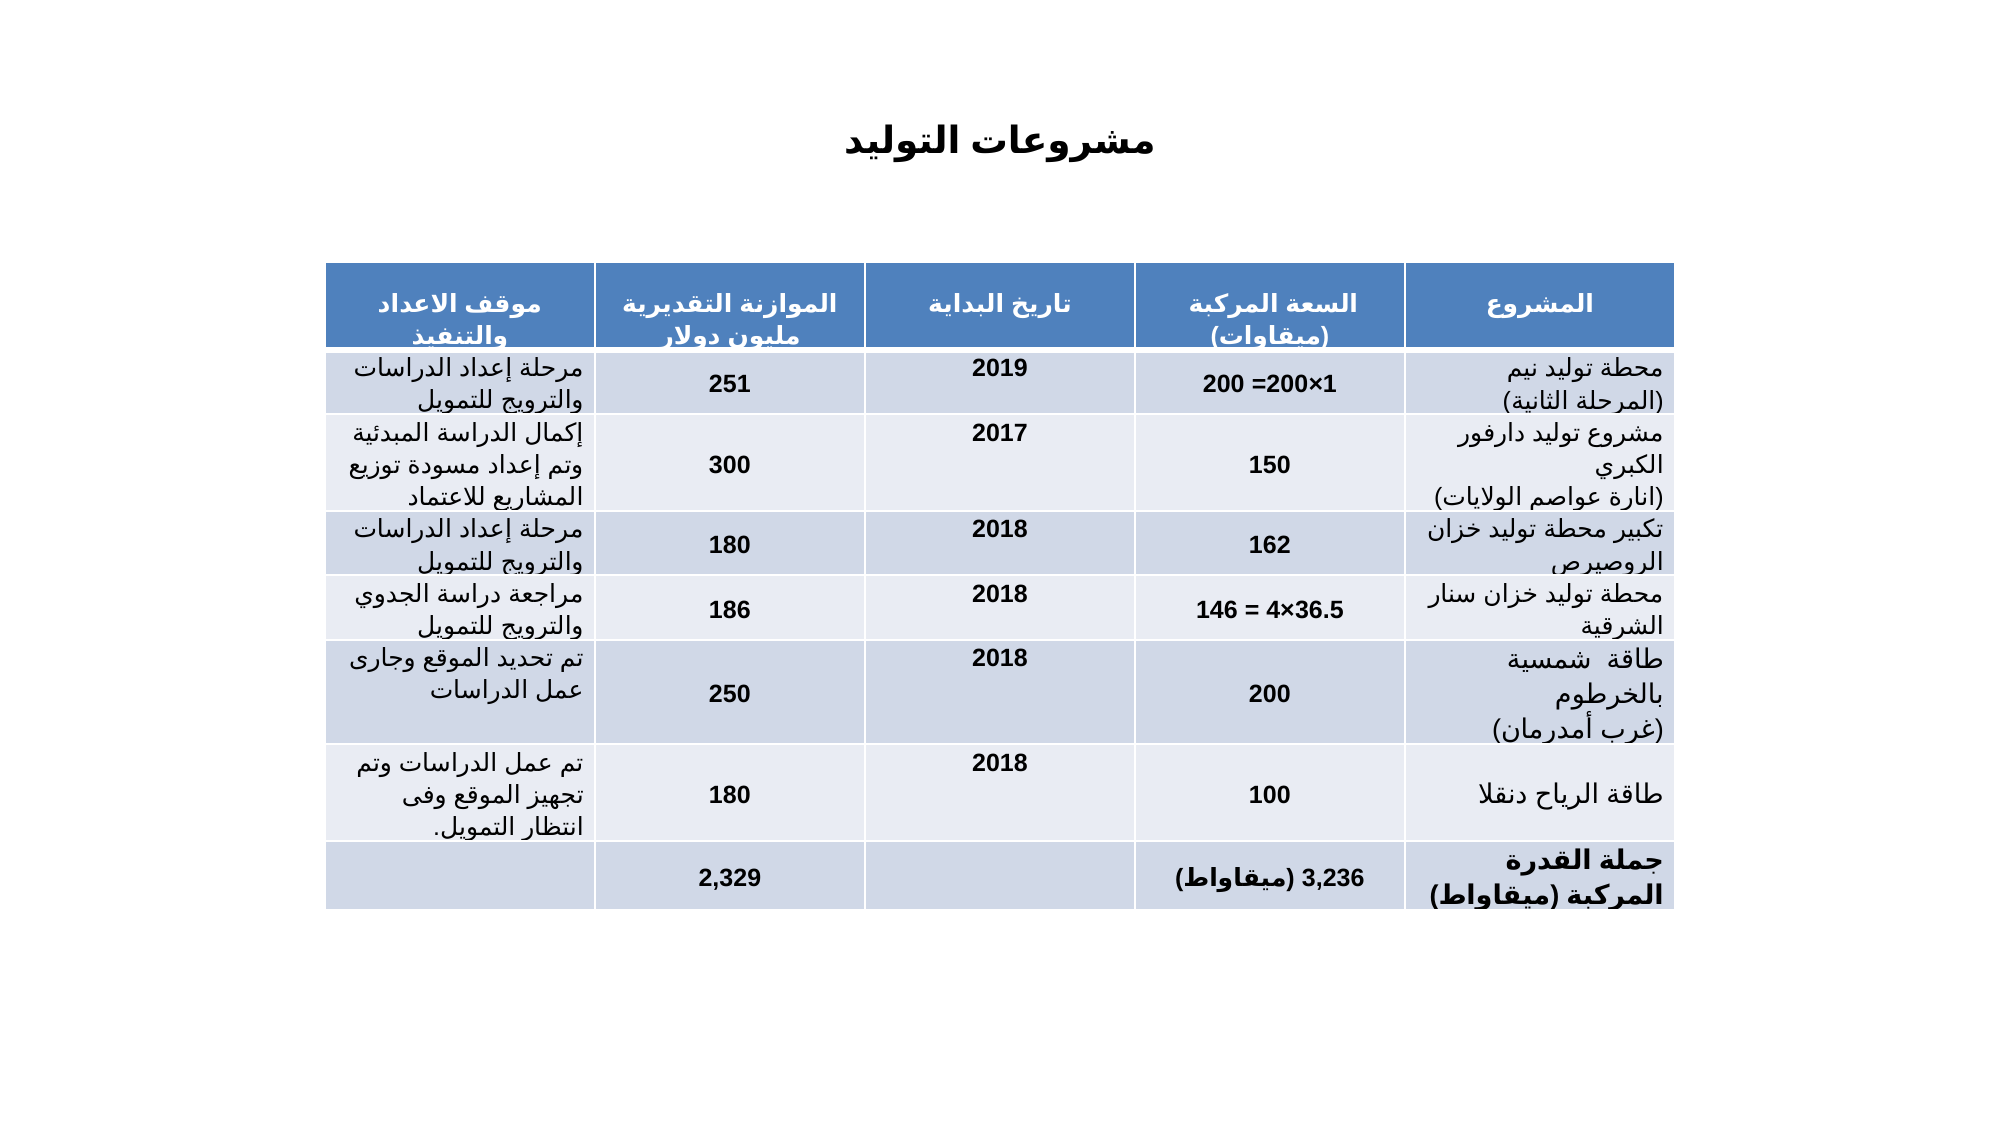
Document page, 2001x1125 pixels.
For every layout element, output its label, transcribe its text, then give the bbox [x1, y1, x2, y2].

table_cell تم تحديد الموقع وجارى عمل الدراسات [326, 641, 594, 743]
table_cell طاقة الرياح دنقلا [1406, 745, 1674, 840]
table_cell جملة القدرة المركبة (ميقاواط) [1406, 842, 1674, 909]
table_cell 150 [1136, 415, 1404, 510]
table_cell تم عمل الدراسات وتم تجهيز الموقع وفى انتظار التمويل. [326, 745, 594, 840]
table_cell تكبير محطة توليد خزان الروصيرص [1406, 512, 1674, 574]
table_cell 180 [596, 745, 864, 840]
table_cell 3,236 (ميقاواط) [1136, 842, 1404, 909]
table_cell 2018 [866, 512, 1134, 574]
table_cell 2018 [866, 745, 1134, 840]
table_cell 36.5×4 = 146 [1136, 576, 1404, 639]
table_cell 180 [596, 512, 864, 574]
title مشروعات التوليد [99, 45, 1900, 233]
table_cell 251 [596, 353, 864, 413]
table_cell 250 [596, 641, 864, 743]
table_cell محطة توليد خزان سنار الشرقية [1406, 576, 1674, 639]
table_cell 1×200= 200 [1136, 353, 1404, 413]
table_cell [866, 842, 1134, 909]
table_cell 2018 [866, 576, 1134, 639]
table_cell 2017 [866, 415, 1134, 510]
table_cell 300 [596, 415, 864, 510]
table_cell مرحلة إعداد الدراسات والترويج للتمويل [326, 353, 594, 413]
table_cell مشروع توليد دارفور الكبري (انارة عواصم الولايات) [1406, 415, 1674, 510]
table_cell [326, 842, 594, 909]
table_header السعة المركبة (ميقاوات) [1136, 263, 1404, 347]
table_cell طاقة شمسية بالخرطوم (غرب أمدرمان) [1406, 641, 1674, 743]
table_cell مرحلة إعداد الدراسات والترويج للتمويل [326, 512, 594, 574]
table_cell 162 [1136, 512, 1404, 574]
table_cell 100 [1136, 745, 1404, 840]
table_cell 200 [1136, 641, 1404, 743]
table_header الموازنة التقديرية مليون دولار [596, 263, 864, 347]
table_cell 186 [596, 576, 864, 639]
table_header تاريخ البداية [866, 263, 1134, 347]
table_header المشروع [1406, 263, 1674, 347]
table_header موقف الاعداد والتنفيذ [326, 263, 594, 347]
table_cell إكمال الدراسة المبدئية وتم إعداد مسودة توزيع المشاريع للاعتماد [326, 415, 594, 510]
table_cell 2018 [866, 641, 1134, 743]
table_cell مراجعة دراسة الجدوي والترويج للتمويل [326, 576, 594, 639]
table_cell محطة توليد نيم (المرحلة الثانية) [1406, 353, 1674, 413]
table_cell 2,329 [596, 842, 864, 909]
table_cell 2019 [866, 353, 1134, 413]
